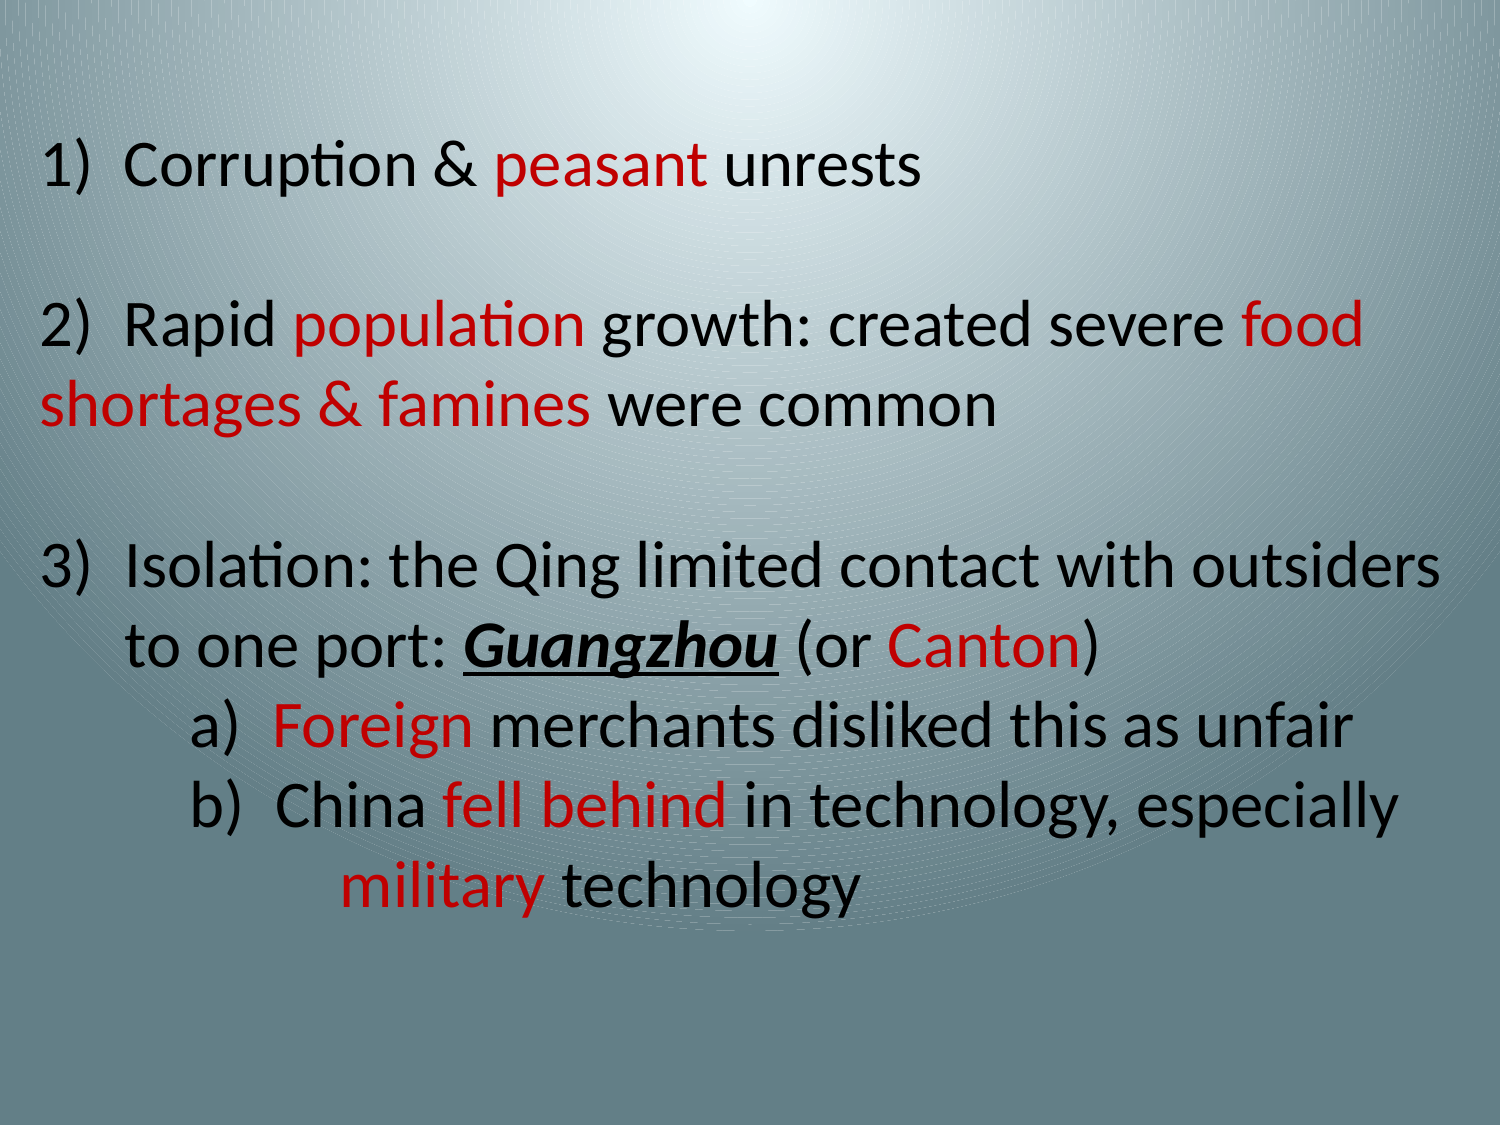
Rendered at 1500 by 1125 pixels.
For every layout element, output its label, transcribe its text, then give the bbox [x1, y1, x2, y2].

list 1) Corruption & peasant unrests 2) Rapid population growth: created severe food shortages & famines were common Isolation: the Qing limited contact with outsiders to one port: Guangzhou (or Canton) a) Foreign merchants disliked this as unfair b) China fell behind in technology, especially military technology [24, 112, 1500, 1125]
